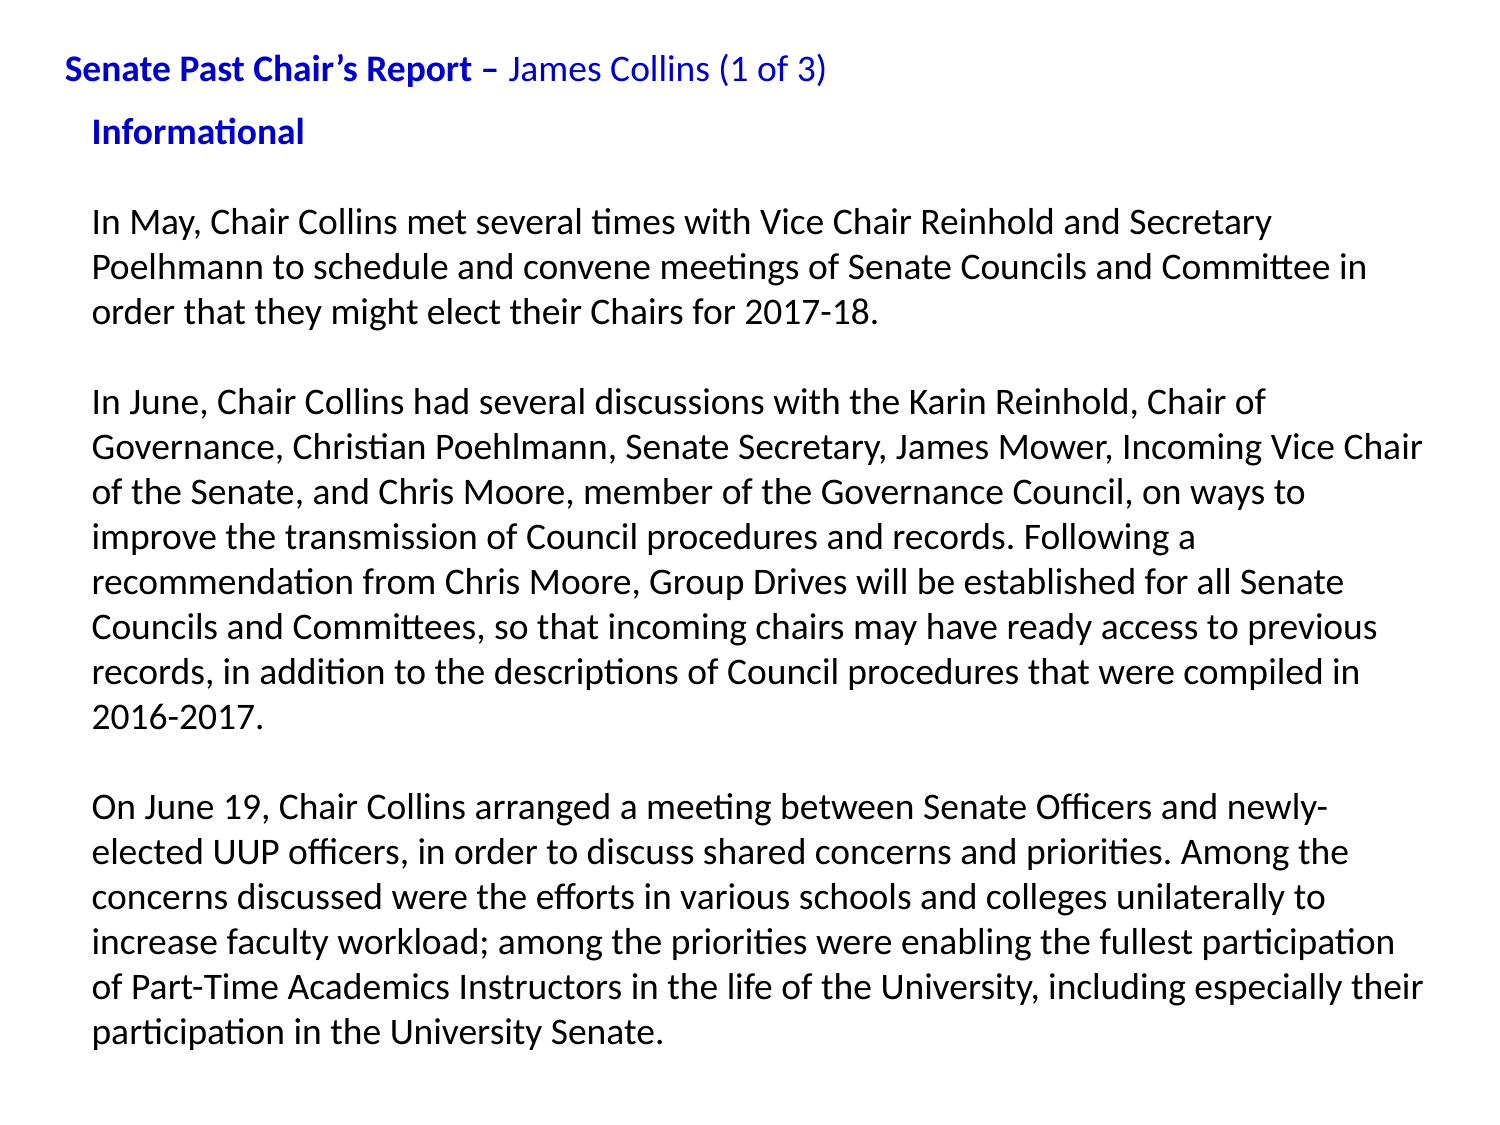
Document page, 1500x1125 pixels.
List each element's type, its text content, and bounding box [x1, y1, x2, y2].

text_box Informational In May, Chair Collins met several times with Vice Chair Reinhold and Secretary Poelhmann to schedule and convene meetings of Senate Councils and Committee in order that they might elect their Chairs for 2017-18. In June, Chair Collins had several discussions with the Karin Reinhold, Chair of Governance, Christian Poehlmann, Senate Secretary, James Mower, Incoming Vice Chair of the Senate, and Chris Moore, member of the Governance Council, on ways to improve the transmission of Council procedures and records. Following a recommendation from Chris Moore, Group Drives will be established for all Senate Councils and Committees, so that incoming chairs may have ready access to previous records, in addition to the descriptions of Council procedures that were compiled in 2016-2017. On June 19, Chair Collins arranged a meeting between Senate Officers and newly-elected UUP officers, in order to discuss shared concerns and priorities. Among the concerns discussed were the efforts in various schools and colleges unilaterally to increase faculty workload; among the priorities were enabling the fullest participation of Part-Time Academics Instructors in the life of the University, including especially their participation in the University Senate. [76, 99, 1450, 1125]
text_box Senate Past Chair’s Report – James Collins (1 of 3) [49, 36, 965, 97]
